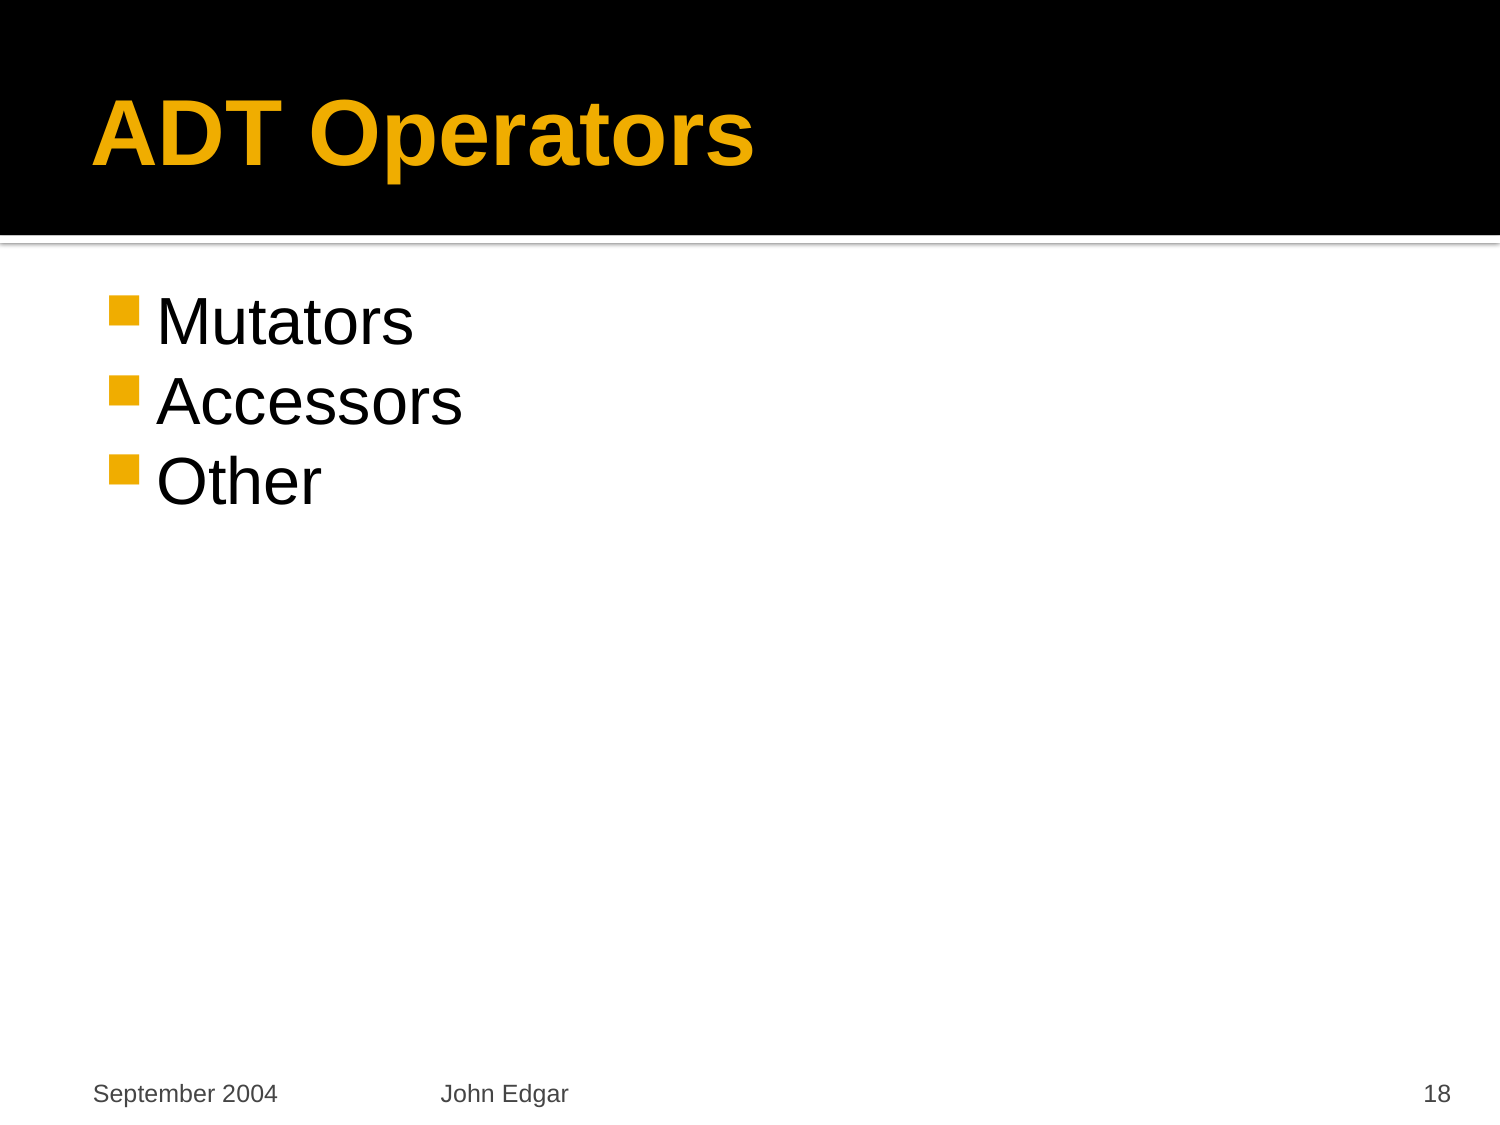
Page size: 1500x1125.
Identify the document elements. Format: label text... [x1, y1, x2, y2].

slide_number 18 [1345, 1062, 1467, 1108]
title ADT Operators [75, 25, 1425, 231]
list Mutators Accessors Other [74, 262, 1426, 953]
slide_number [75, 1062, 425, 1108]
footer John Edgar [433, 1062, 1337, 1108]
